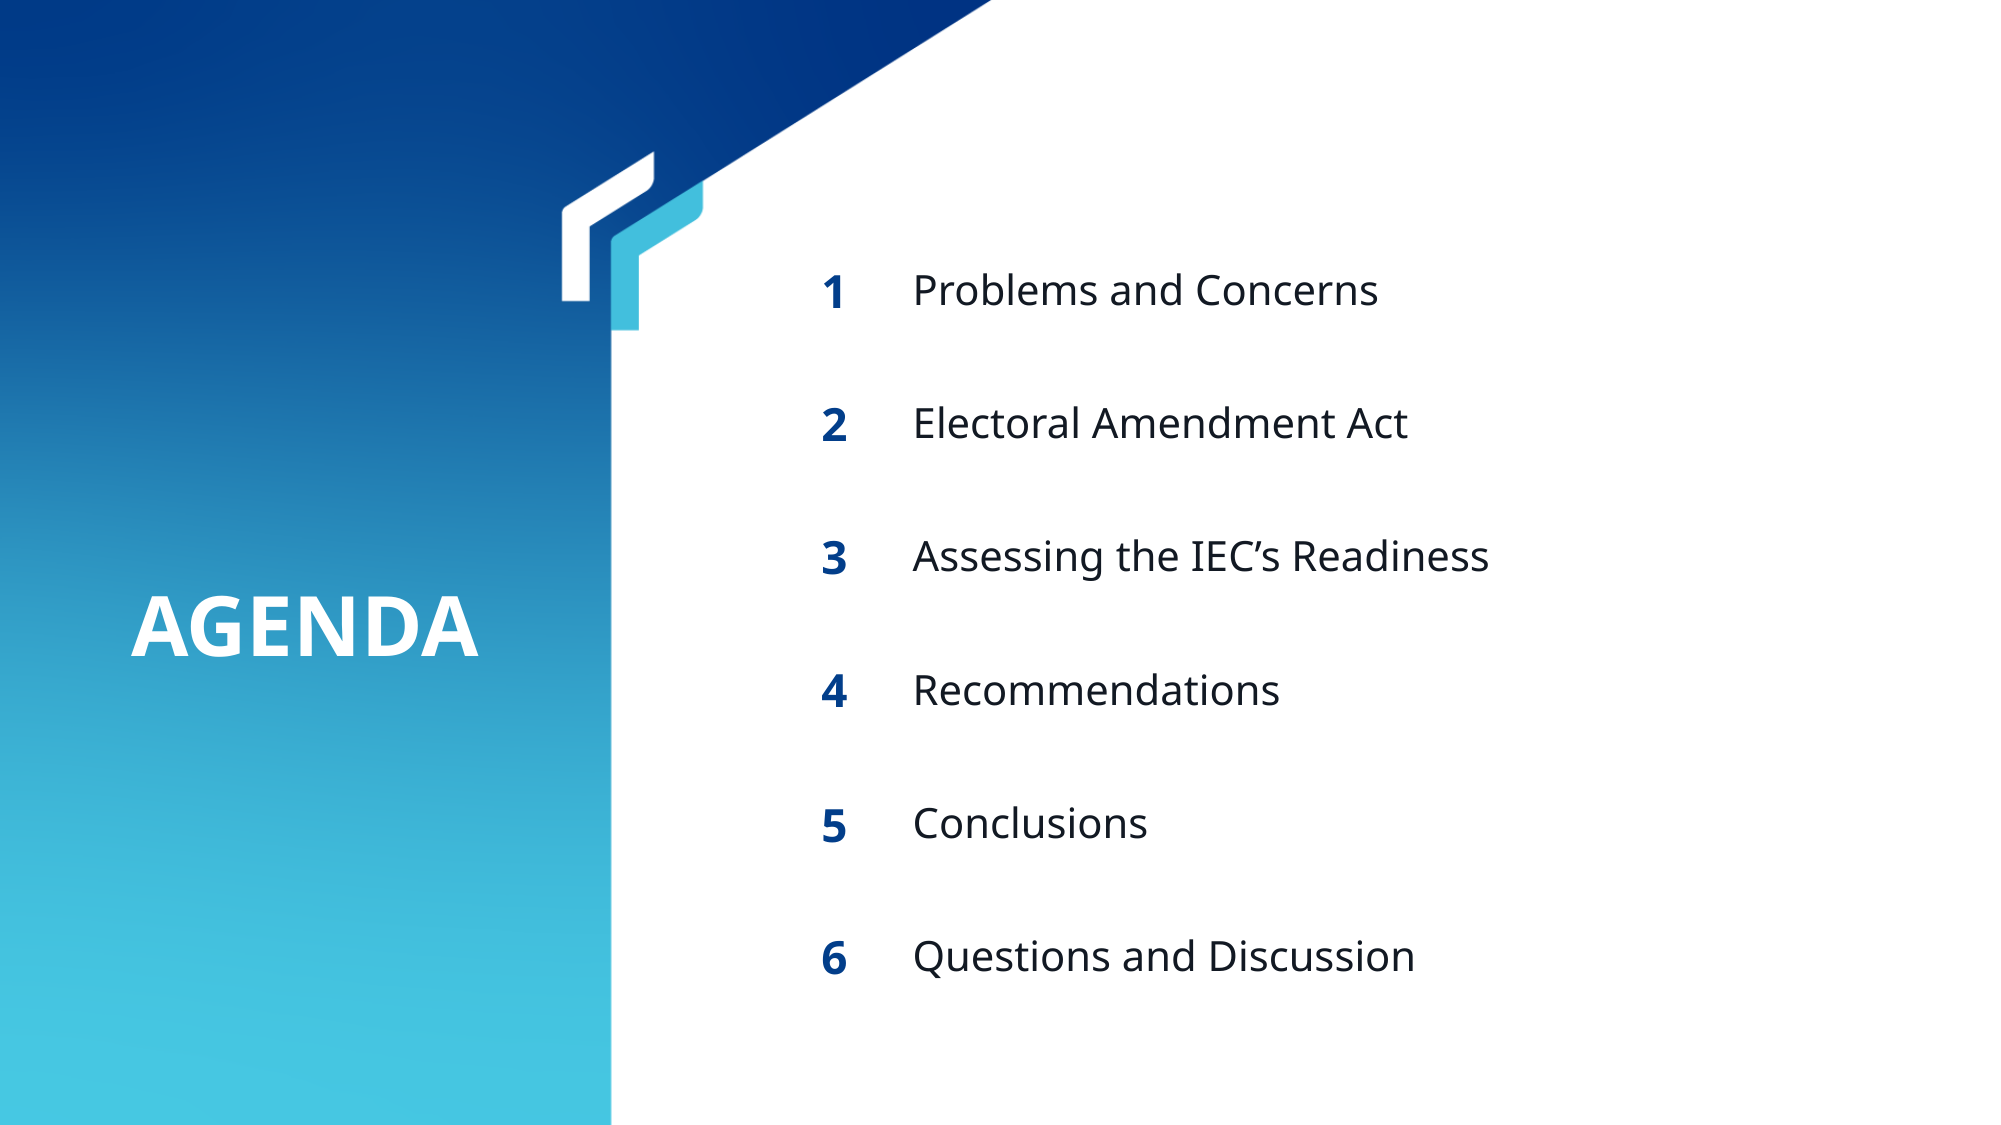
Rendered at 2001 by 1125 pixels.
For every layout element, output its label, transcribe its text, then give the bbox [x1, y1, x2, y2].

list Problems and Concerns [897, 246, 1748, 336]
list Electoral Amendment Act [897, 379, 1748, 469]
list Assessing the IEC’s Readiness [897, 512, 1748, 602]
list Conclusions [897, 779, 1748, 869]
list Questions and Discussion [897, 912, 1748, 1002]
picture [0, 0, 2001, 1125]
list Recommendations [897, 645, 1748, 735]
